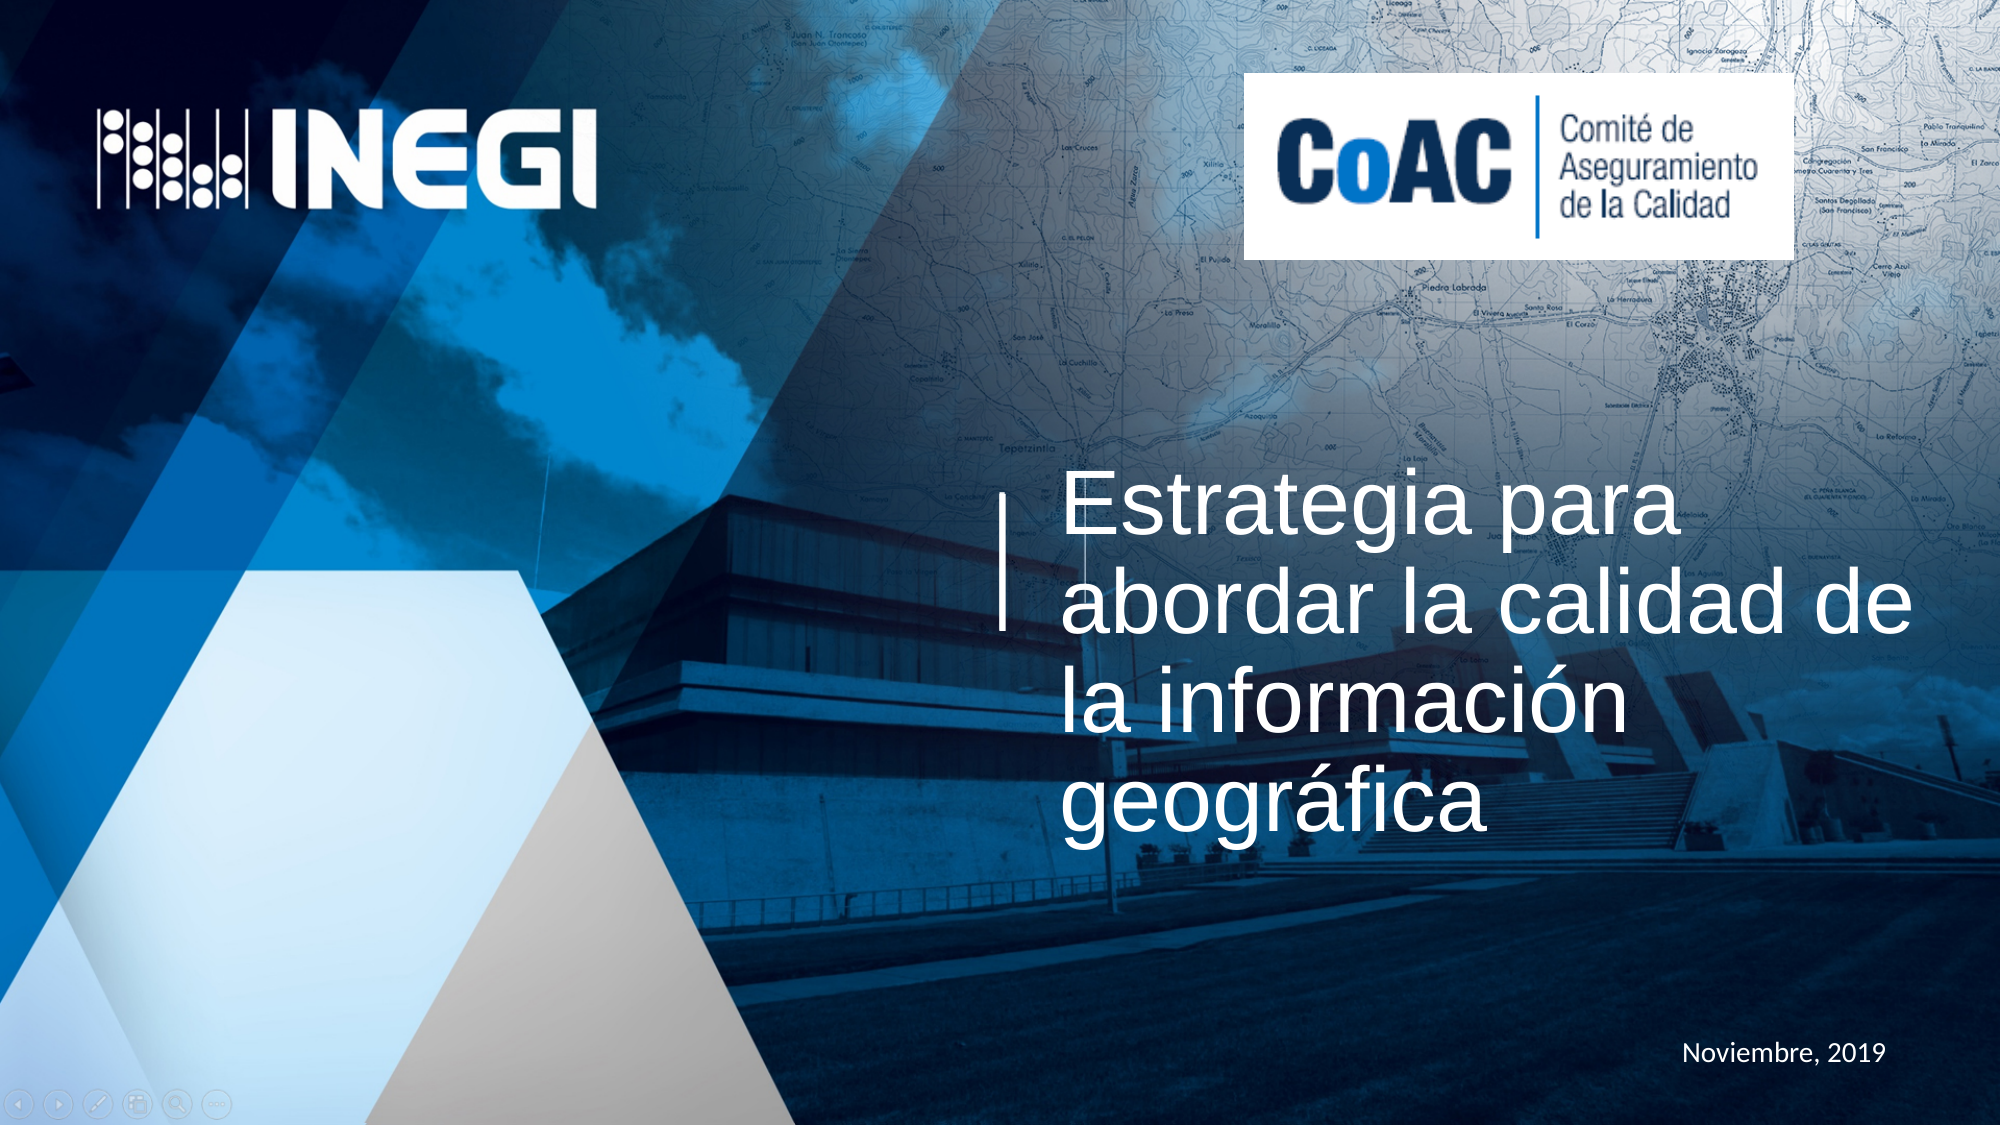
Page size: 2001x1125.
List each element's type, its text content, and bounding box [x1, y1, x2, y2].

title Estrategia para abordar la calidad de la información geográfica [1044, 368, 1994, 939]
text_box Noviembre, 2019 [1667, 1025, 1921, 1076]
picture [0, 0, 2000, 1125]
